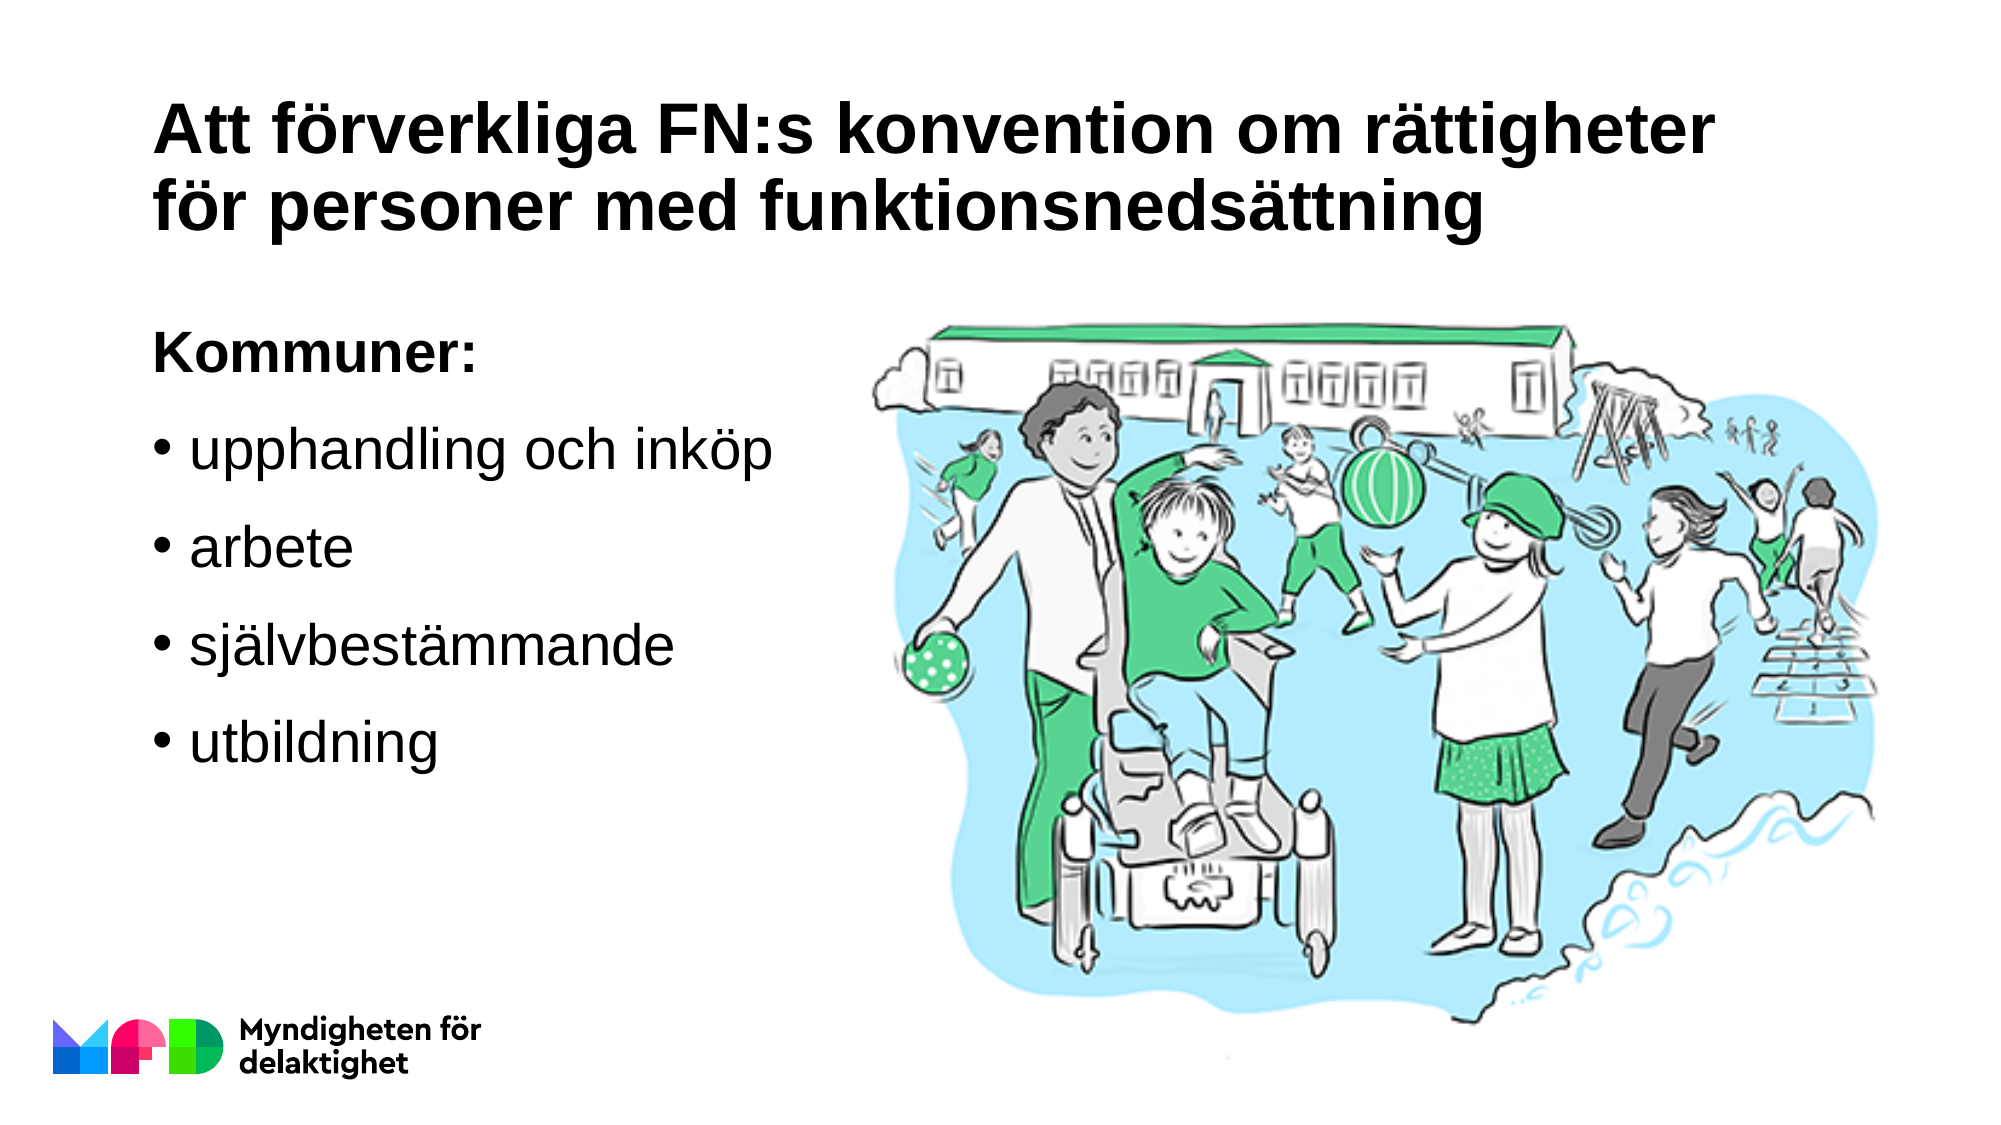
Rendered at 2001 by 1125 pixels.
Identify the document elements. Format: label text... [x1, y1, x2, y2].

title Att förverkliga FN:s konvention om rättigheter för personer med funktionsnedsättning [137, 59, 1837, 278]
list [860, 297, 1890, 1070]
list Kommuner: upphandling och inköp arbete självbestämmande utbildning [137, 299, 860, 975]
